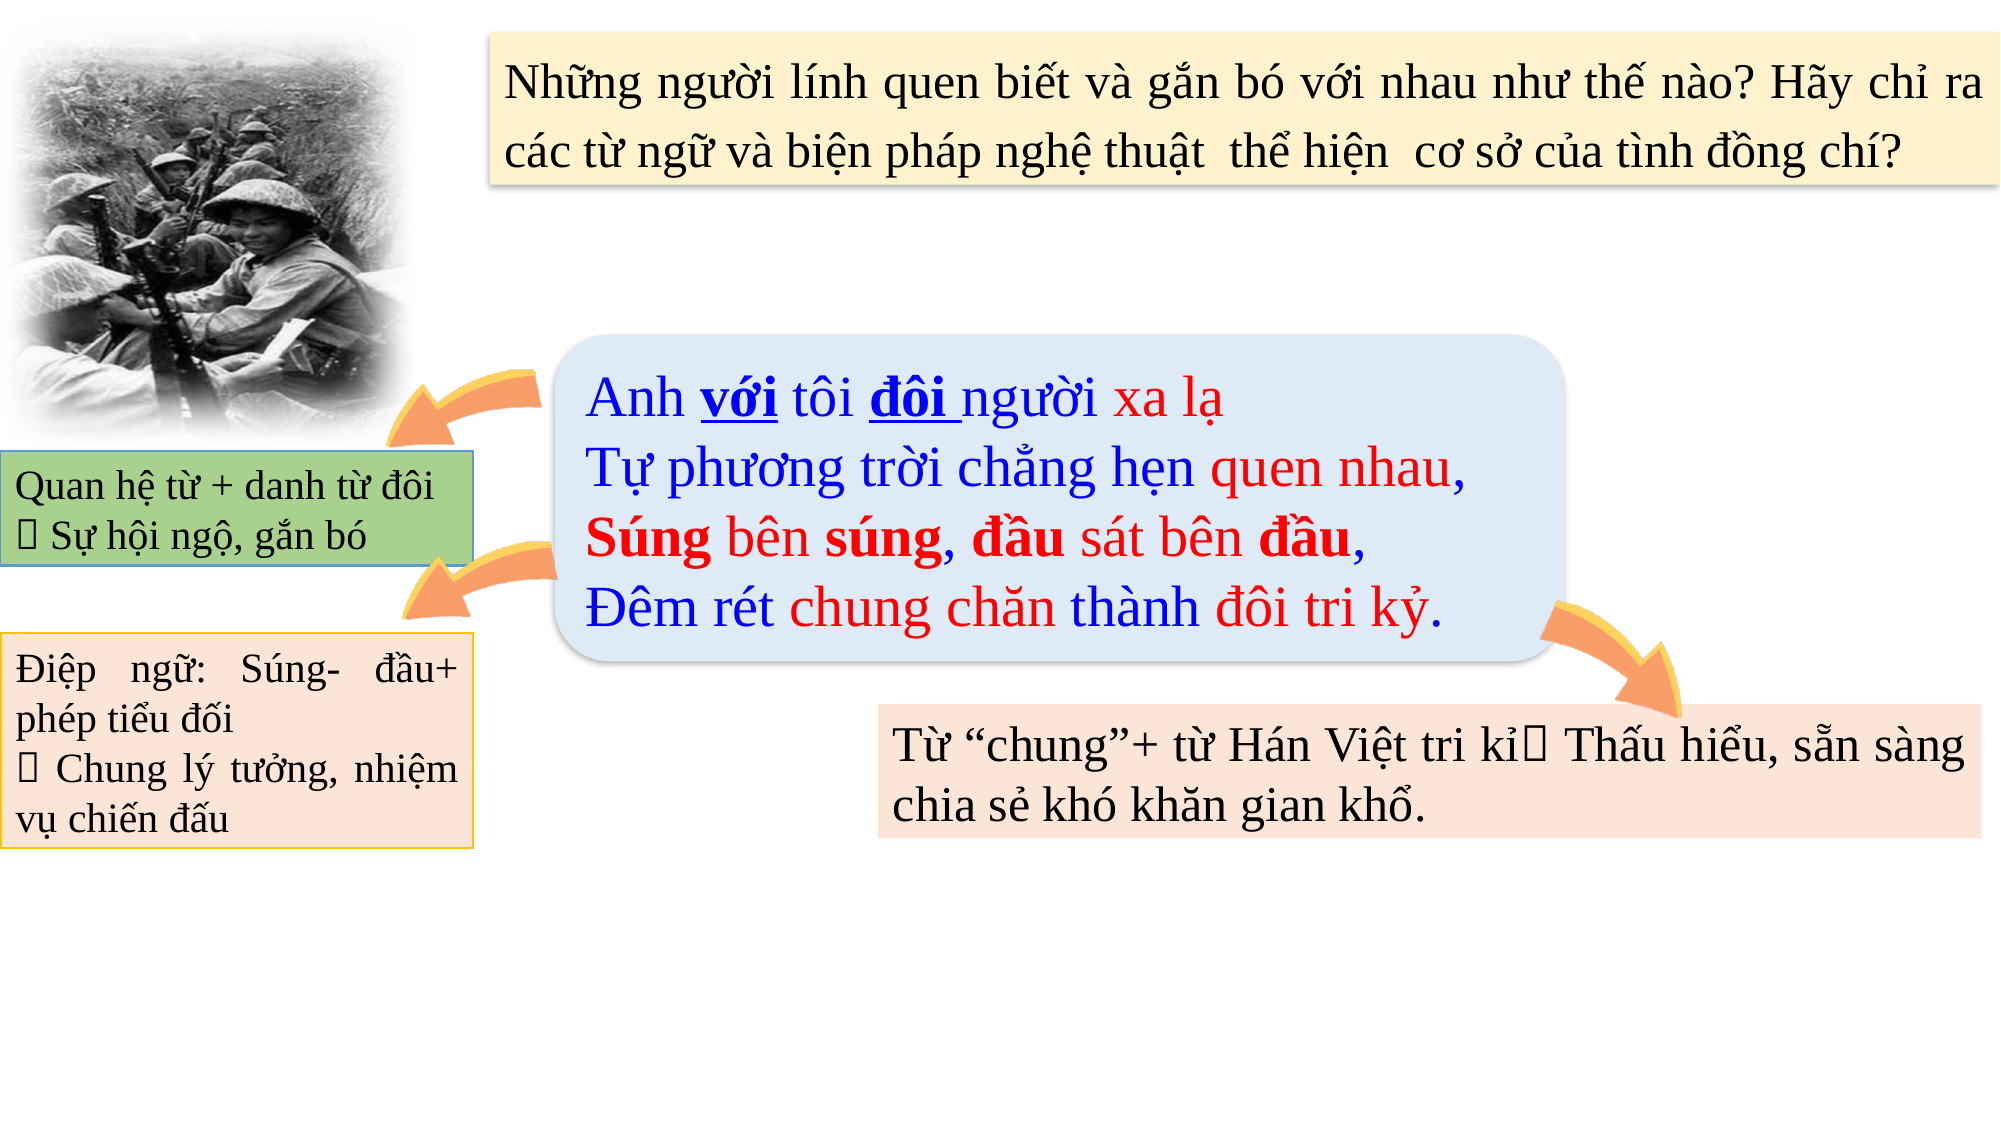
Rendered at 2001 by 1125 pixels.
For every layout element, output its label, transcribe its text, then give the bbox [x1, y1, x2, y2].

text_box Quan hệ từ + danh từ đôi  Sự hội ngộ, gắn bó [0, 450, 474, 567]
text_box Điệp ngữ: Súng- đầu+ phép tiểu đối  Chung lý tưởng, nhiệm vụ chiến đấu [0, 632, 474, 849]
text_box Những người lính quen biết và gắn bó với nhau như thế nào? Hãy chỉ ra các từ ngữ và biện pháp nghệ thuật thể hiện cơ sở của tình đồng chí? [489, 31, 2000, 185]
picture [333, 522, 564, 629]
picture [1520, 587, 1769, 744]
picture [0, 16, 548, 456]
text_box Anh với tôi đôi người xa lạ Tự phương trời chẳng hẹn quen nhau, Súng bên súng, đầu sát bên đầu, Đêm rét chung chăn thành đôi tri kỷ. [554, 334, 1565, 662]
text_box Từ “chung”+ từ Hán Việt tri kỉ Thấu hiểu, sẵn sàng chia sẻ khó khăn gian khổ. [878, 703, 1982, 839]
